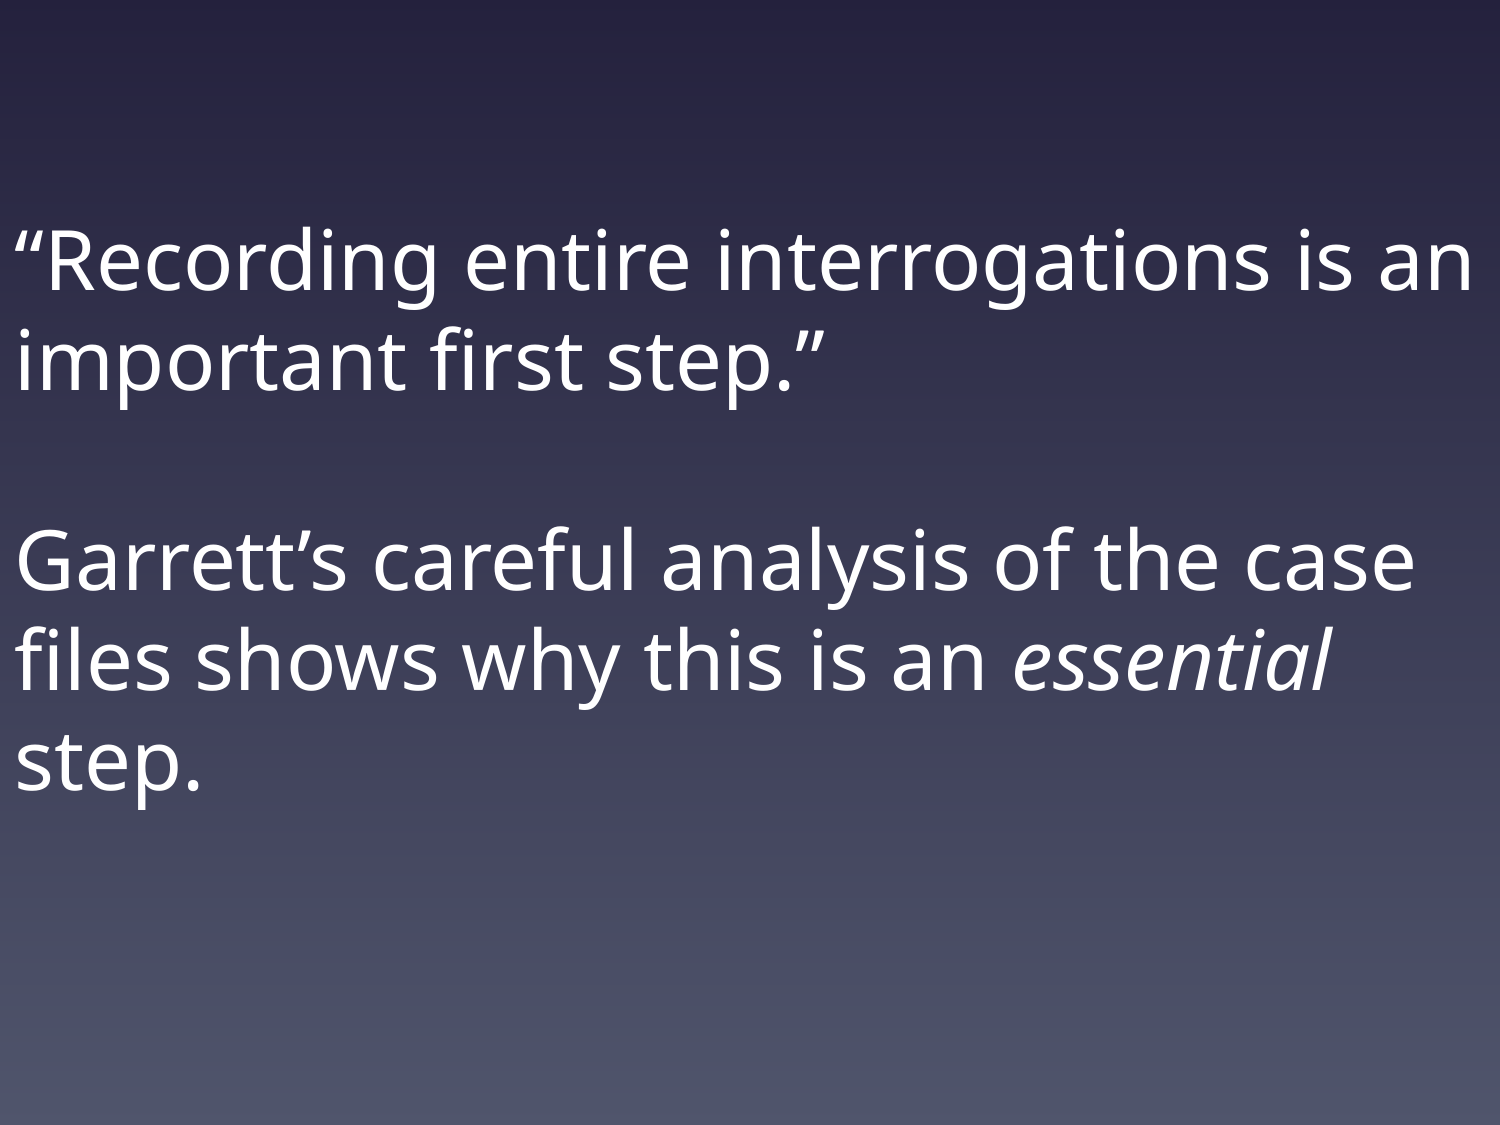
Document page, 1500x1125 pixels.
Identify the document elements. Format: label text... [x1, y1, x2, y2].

text_box “Recording entire interrogations is an important first step.” Garrett’s careful analysis of the case files shows why this is an essential step. [0, 0, 1500, 815]
